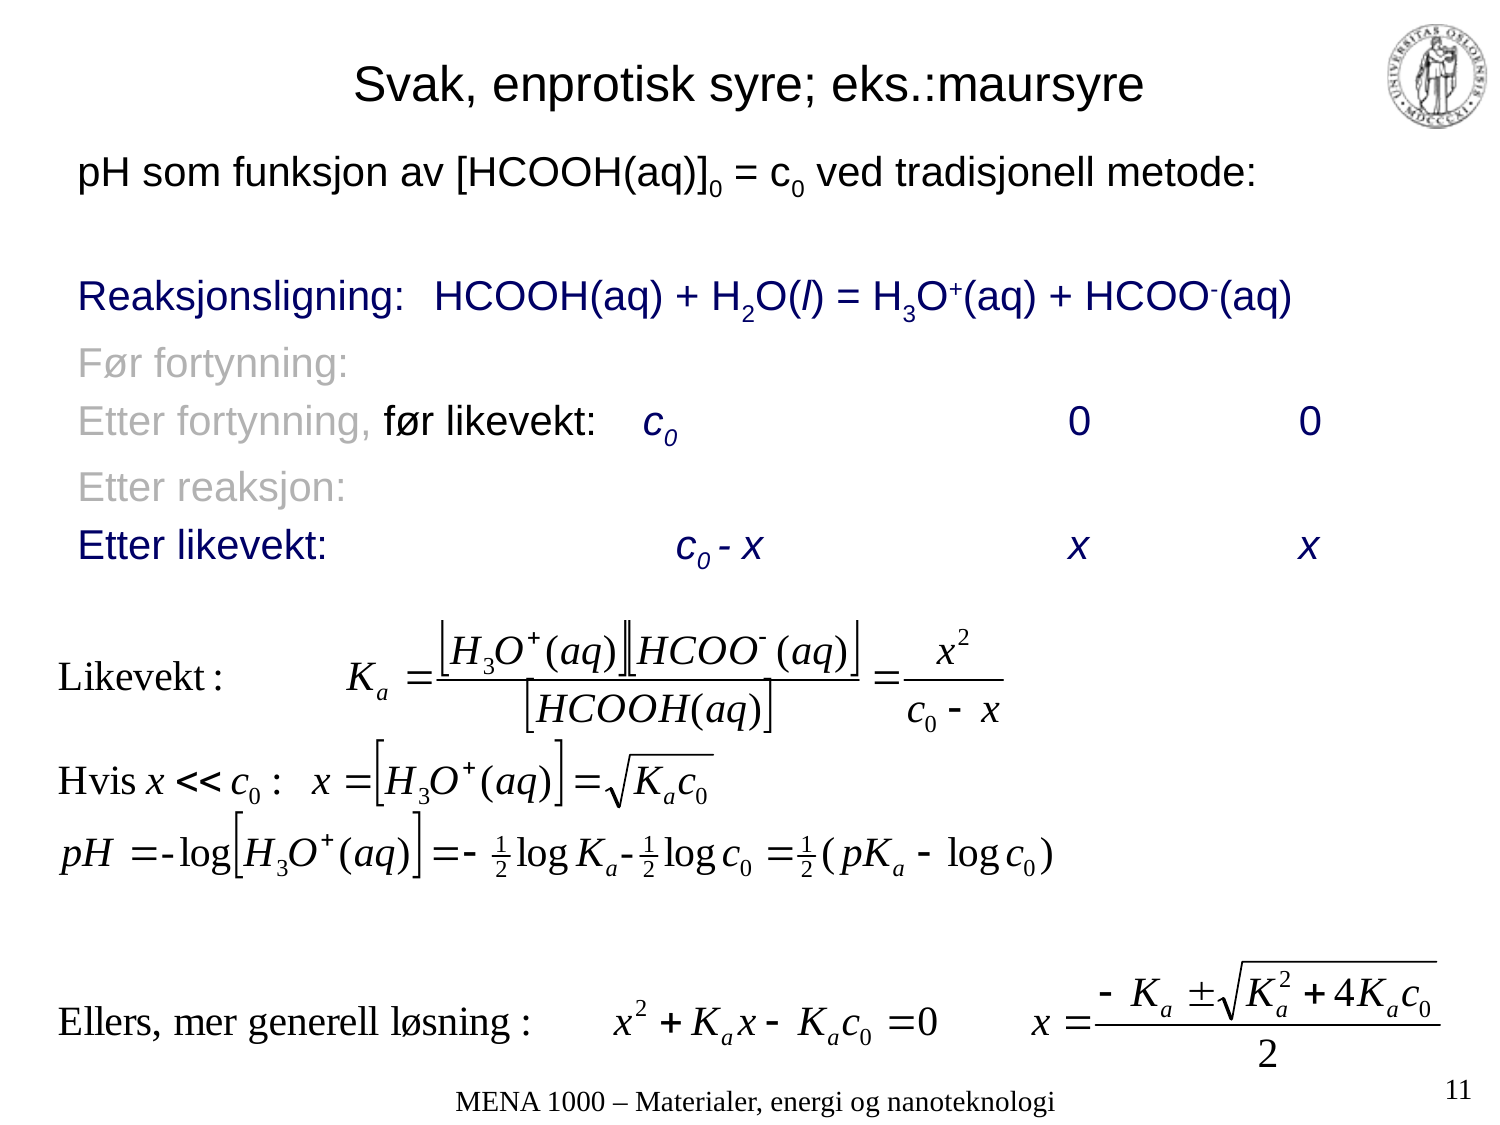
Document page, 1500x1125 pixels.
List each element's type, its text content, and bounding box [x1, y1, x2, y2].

list pH som funksjon av [HCOOH(aq)]0 = c0 ved tradisjonell metode: Reaksjonsligning: HCOOH(aq) + H2O(l) = H3O+(aq) + HCOO-(aq) Før fortynning: Etter fortynning, før likevekt: c0 0 0 Etter reaksjon: Etter likevekt: c0 - x x x [62, 137, 1426, 618]
slide_number 11 [1349, 1062, 1488, 1113]
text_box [50, 619, 1451, 1079]
footer MENA 1000 – Materialer, energi og nanoteknologi [430, 1086, 1081, 1125]
title Svak, enprotisk syre; eks.:maursyre [112, 0, 1388, 137]
picture [1388, 24, 1500, 129]
